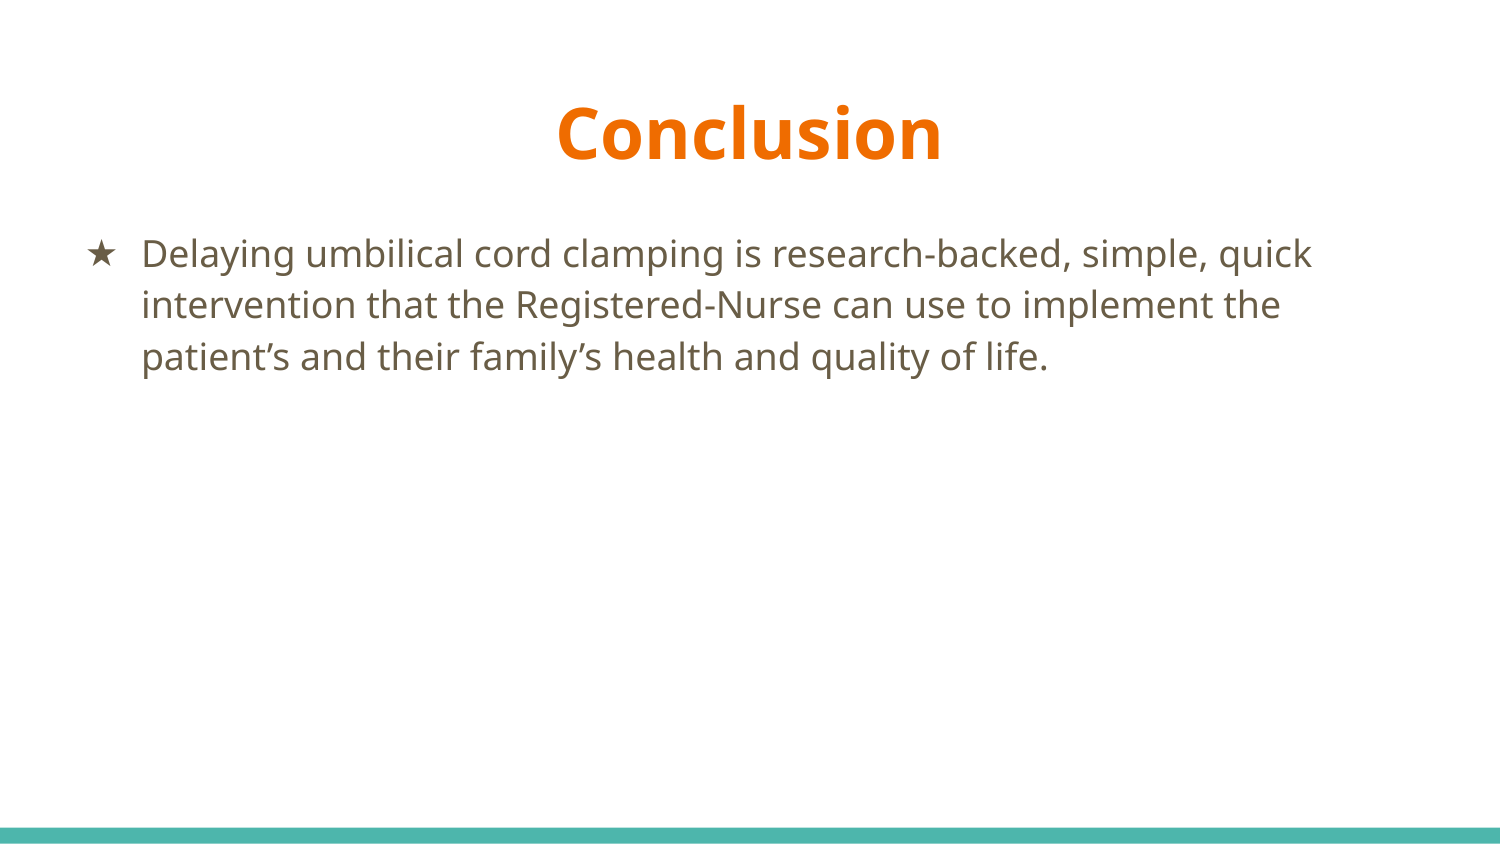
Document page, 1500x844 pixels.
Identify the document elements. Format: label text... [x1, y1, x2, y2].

list Delaying umbilical cord clamping is research-backed, simple, quick intervention that the Registered-Nurse can use to implement the patient’s and their family’s health and quality of life. [51, 207, 1449, 750]
title Conclusion [51, 72, 1449, 189]
